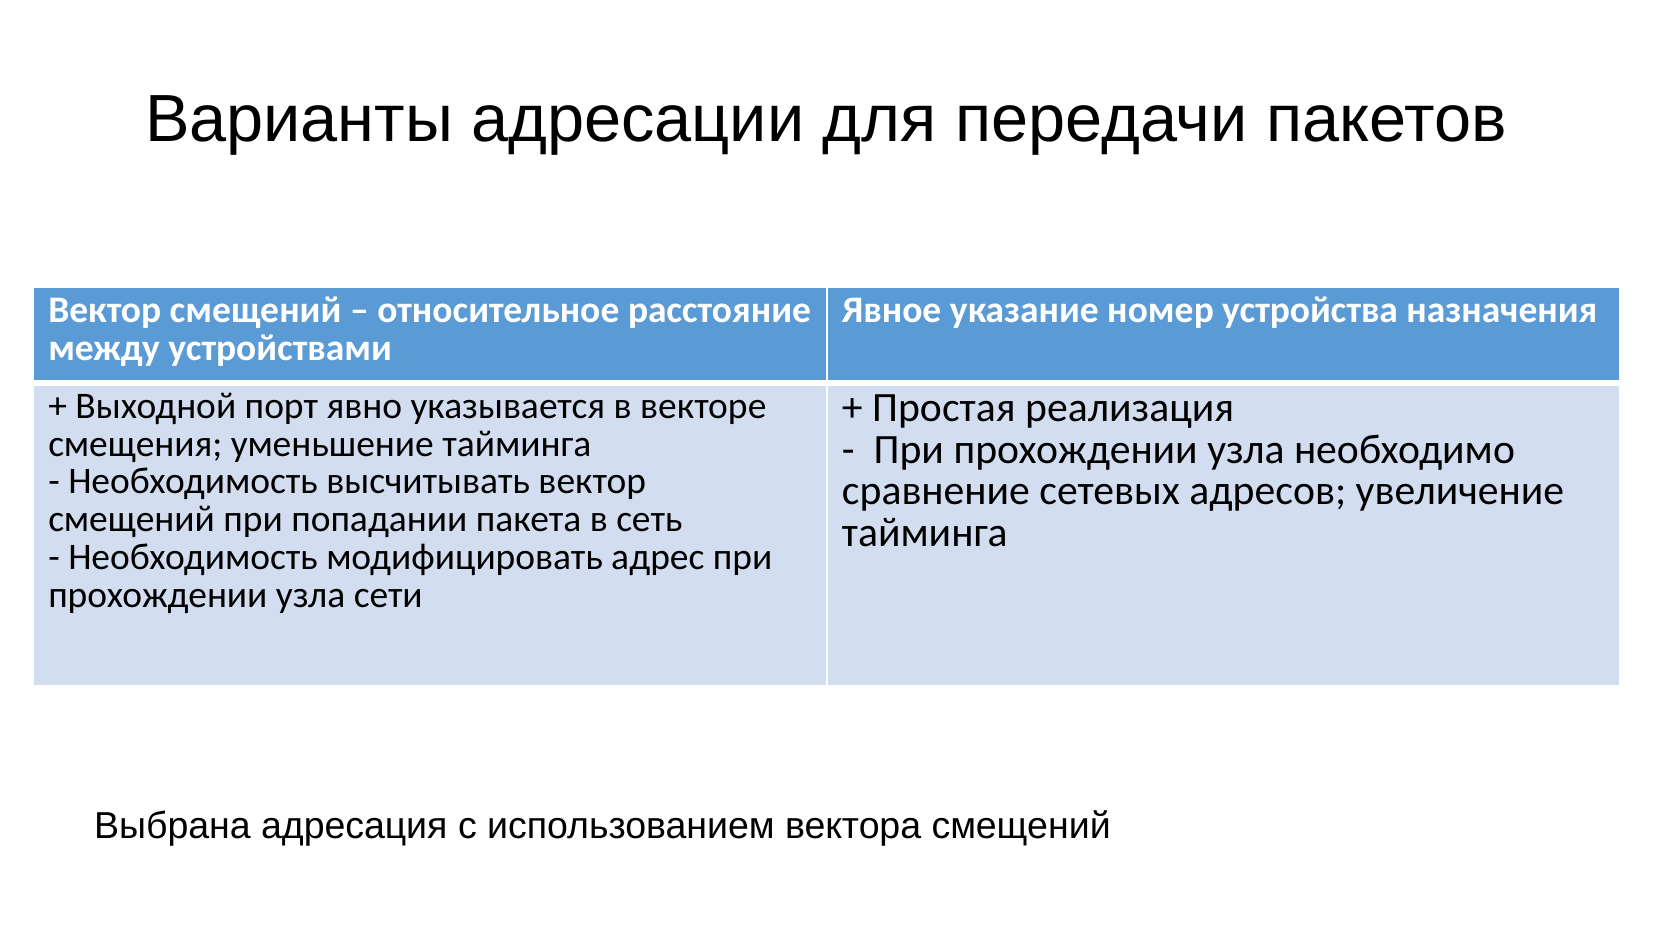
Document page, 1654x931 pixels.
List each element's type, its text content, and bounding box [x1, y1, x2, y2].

title Варианты адресации для передачи пакетов [82, 36, 1572, 193]
table_cell + Выходной порт явно указывается в векторе смещения; уменьшение тайминга - Необходимость высчитывать вектор смещений при попадании пакета в сеть - Необходимость модифицировать адрес при прохождении узла сети [34, 386, 826, 685]
table_header Явное указание номер устройства назначения [828, 288, 1619, 380]
table_header Вектор смещений – относительное расстояние между устройствами [34, 288, 826, 380]
text_box Выбрана адресация с использованием вектора смещений [79, 793, 1127, 854]
table_cell + Простая реализация - При прохождении узла необходимо сравнение сетевых адресов; увеличение тайминга [828, 386, 1619, 685]
